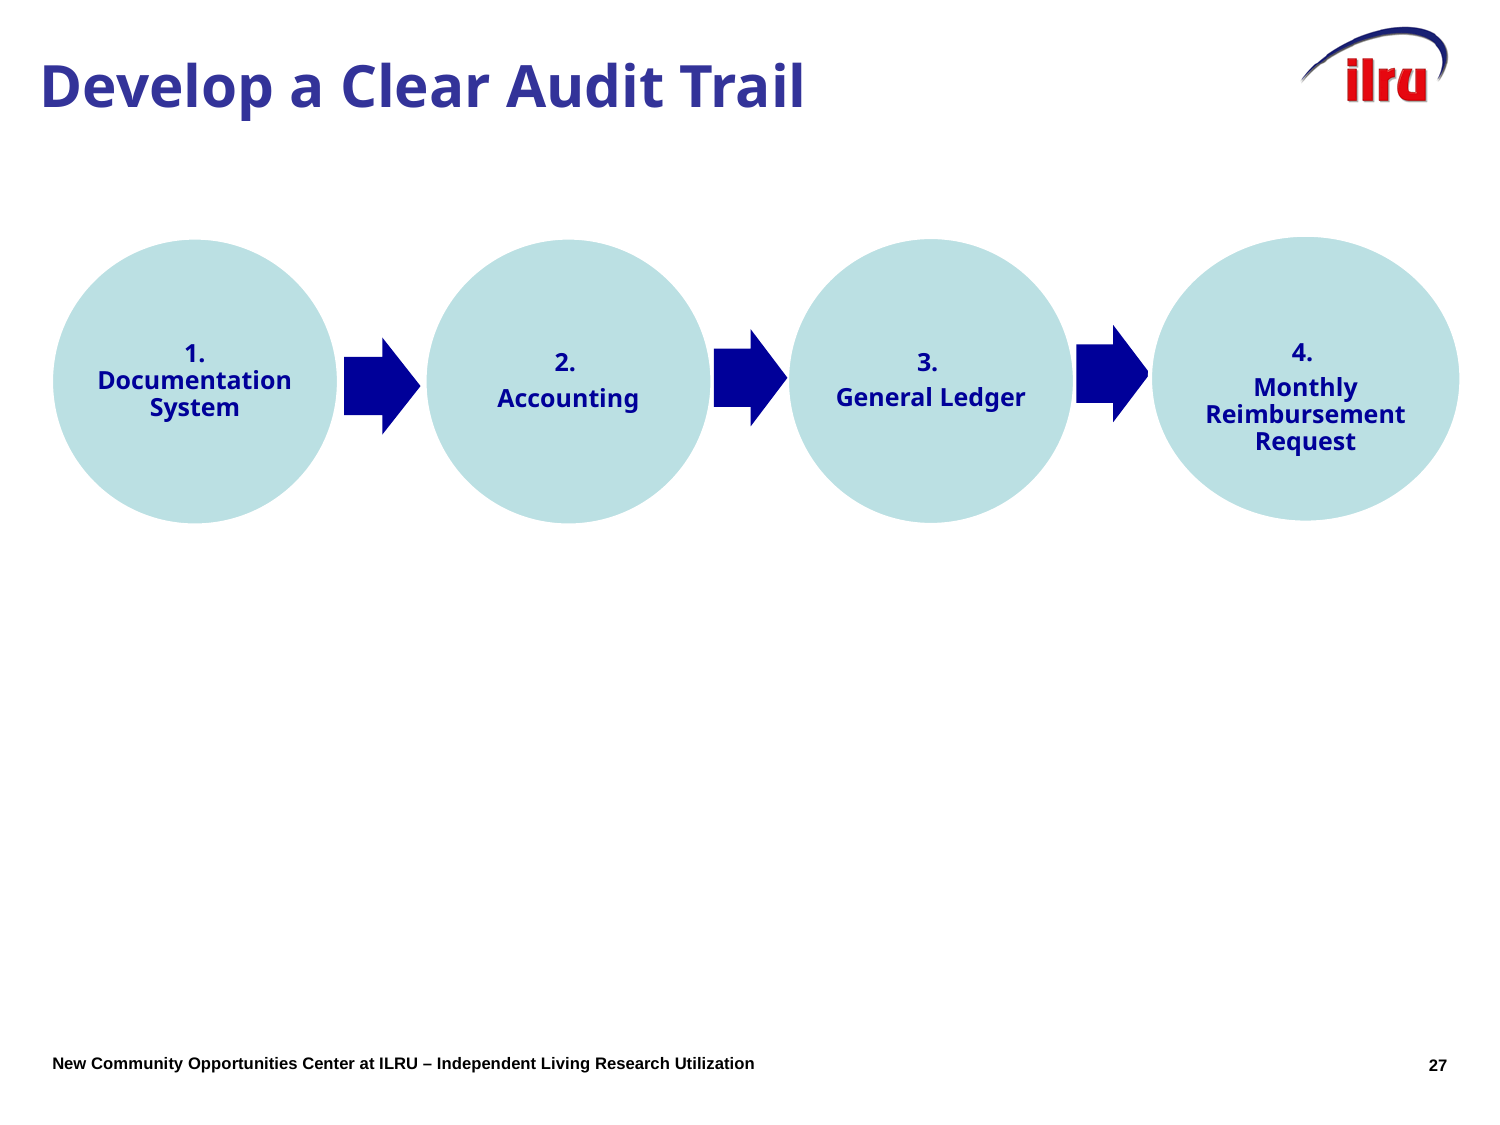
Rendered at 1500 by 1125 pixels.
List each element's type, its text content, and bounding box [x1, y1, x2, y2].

slide_number 27 [1362, 1046, 1463, 1088]
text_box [50, 234, 1462, 526]
title Develop a Clear Audit Trail [24, 24, 1463, 143]
